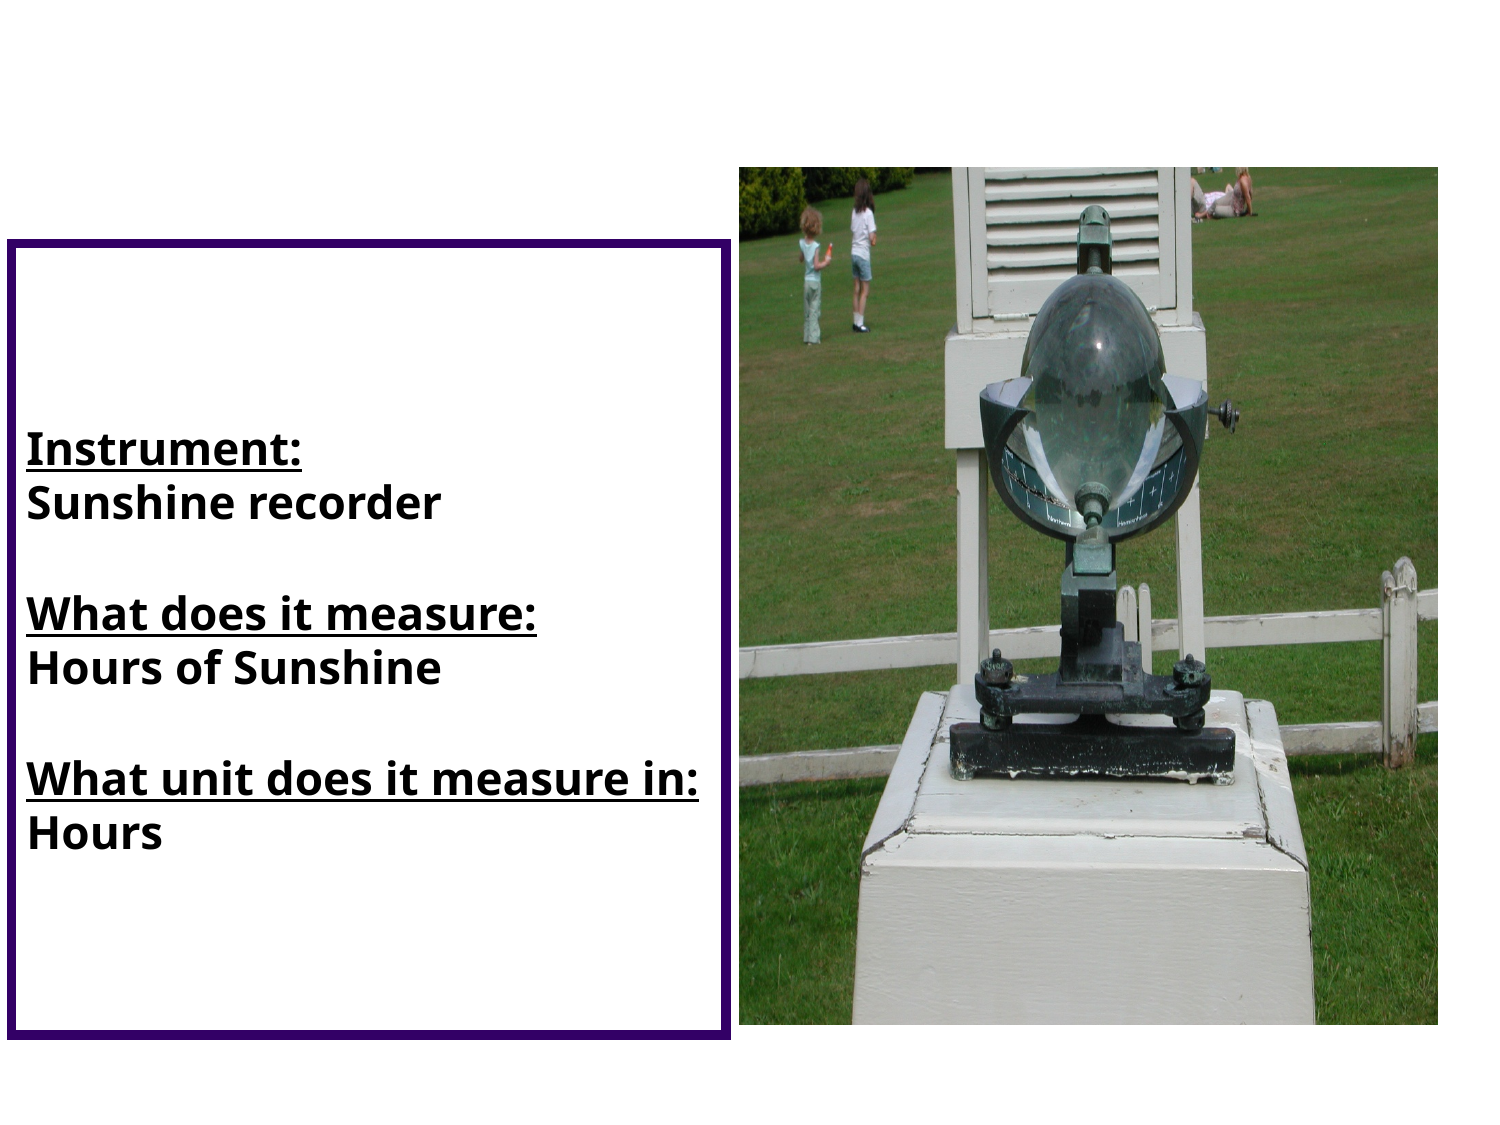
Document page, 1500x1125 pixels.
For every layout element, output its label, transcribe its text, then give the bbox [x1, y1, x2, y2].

text_box Instrument: Sunshine recorder What does it measure: Hours of Sunshine What unit does it measure in: Hours [11, 243, 727, 1035]
picture [738, 167, 1438, 1026]
